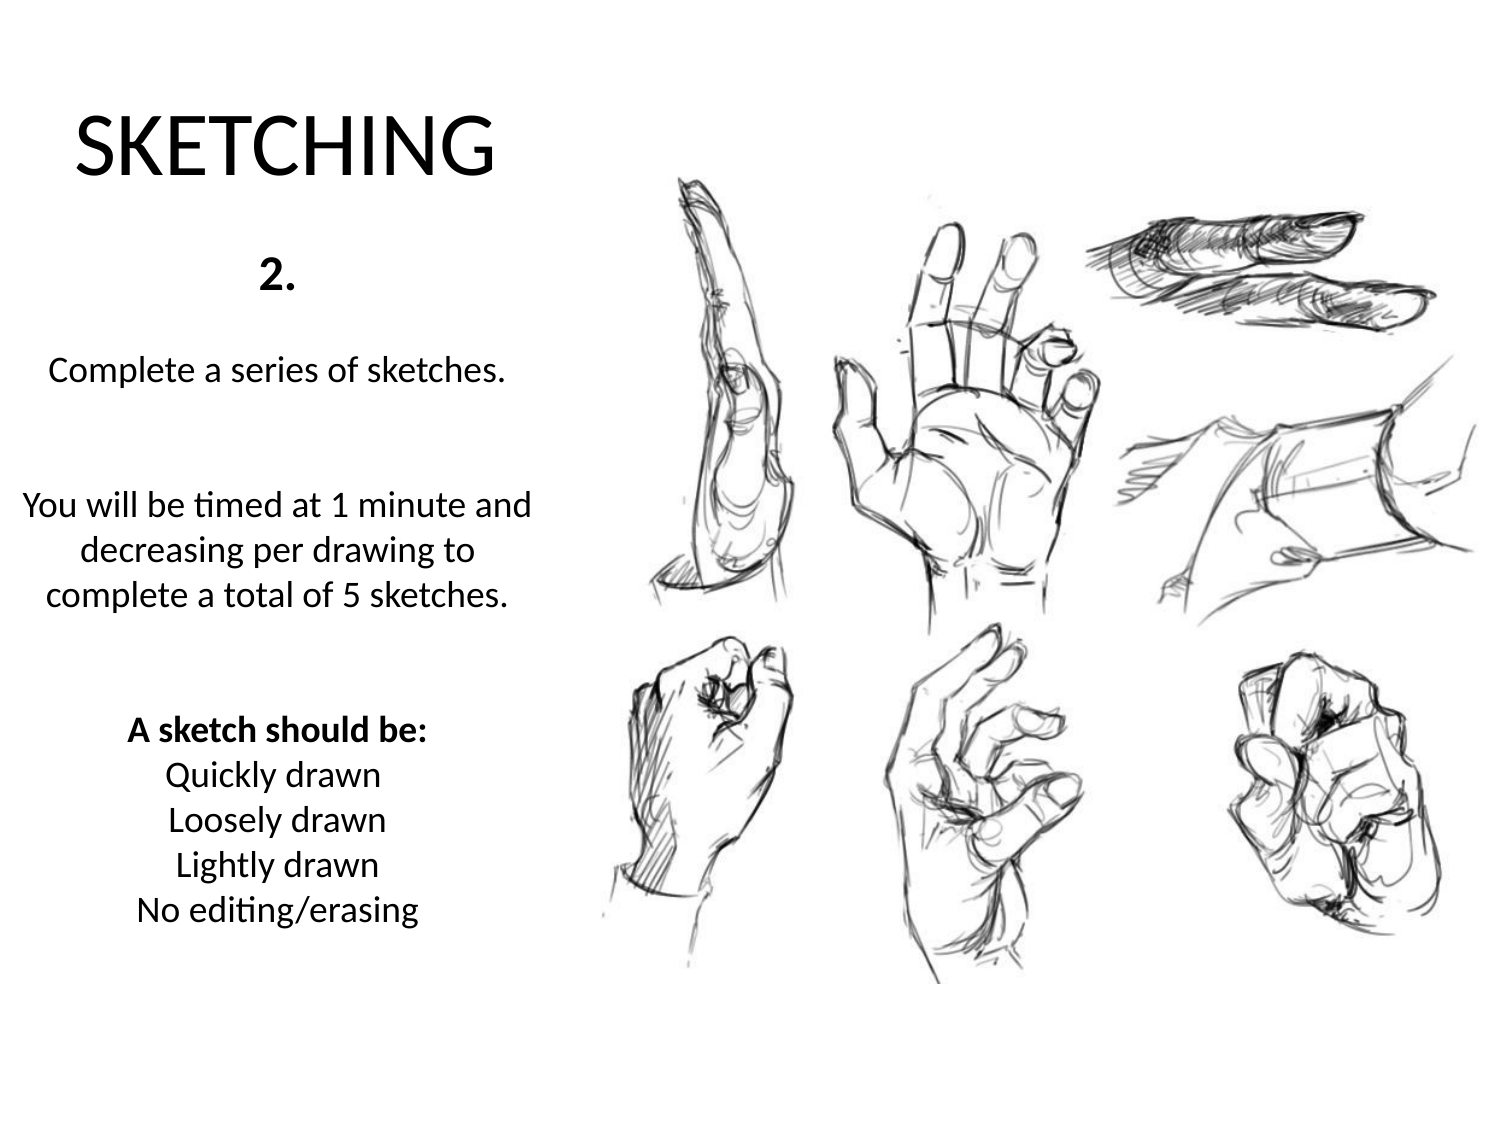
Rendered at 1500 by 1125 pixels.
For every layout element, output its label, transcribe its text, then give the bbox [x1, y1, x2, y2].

text_box 2. Complete a series of sketches. You will be timed at 1 minute and decreasing per drawing to complete a total of 5 sketches. A sketch should be: Quickly drawn Loosely drawn Lightly drawn No editing/erasing [0, 232, 556, 1028]
title SKETCHING [0, 45, 573, 233]
picture [572, 148, 1500, 984]
